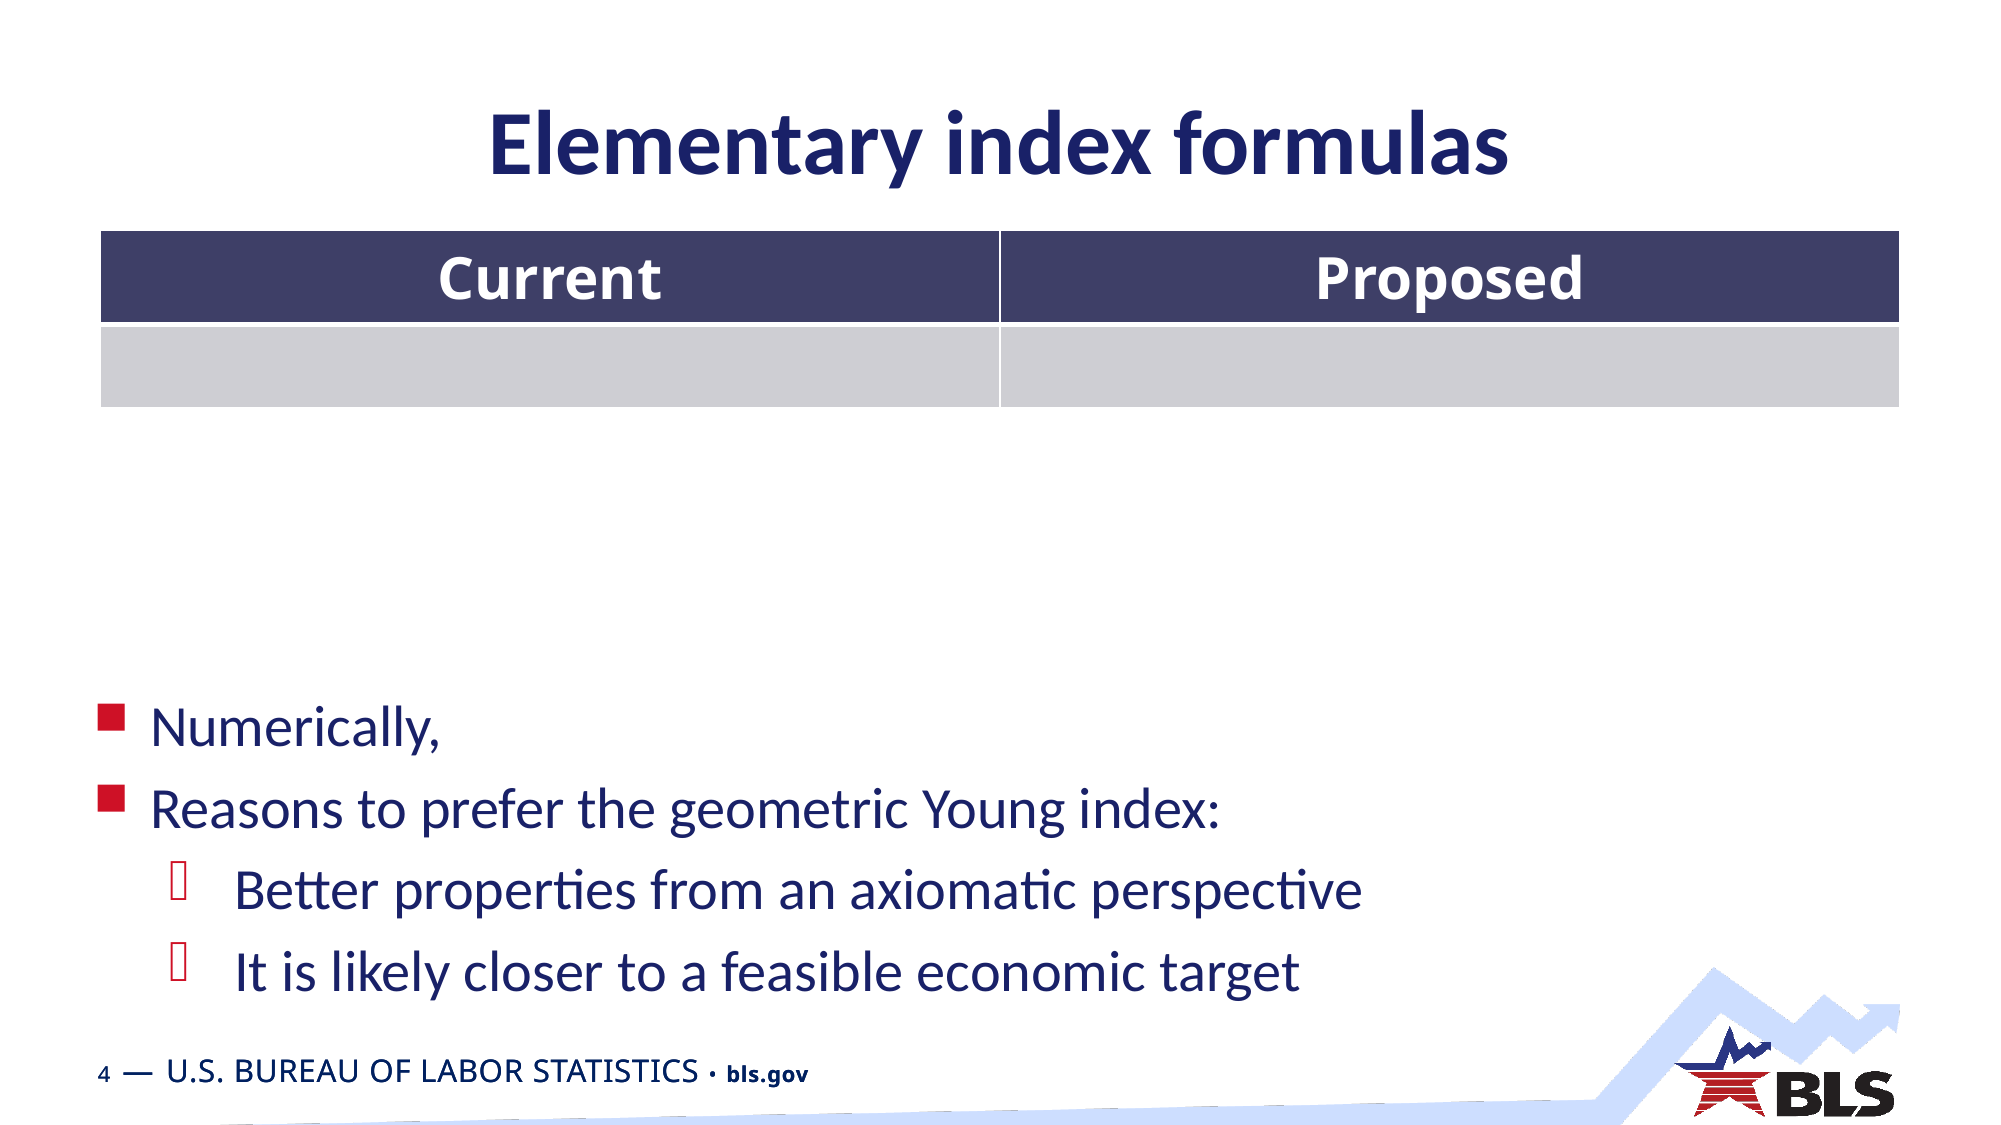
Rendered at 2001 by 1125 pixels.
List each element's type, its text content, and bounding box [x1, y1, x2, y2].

picture [508, 967, 524, 987]
picture [744, 967, 759, 974]
picture [431, 967, 443, 984]
picture [388, 967, 403, 974]
picture [923, 967, 938, 974]
picture [366, 967, 373, 974]
picture [54, 967, 1900, 1125]
picture [839, 967, 853, 988]
picture [1231, 989, 1246, 997]
picture [643, 967, 659, 987]
picture [172, 967, 183, 979]
picture [773, 979, 785, 988]
picture [1233, 967, 1244, 977]
picture [977, 967, 993, 987]
picture [687, 979, 699, 988]
picture [1185, 979, 1197, 988]
picture [881, 967, 896, 974]
picture [1038, 967, 1054, 987]
picture [1259, 967, 1274, 974]
picture [562, 967, 577, 974]
title Elementary index formulas [99, 74, 1901, 208]
